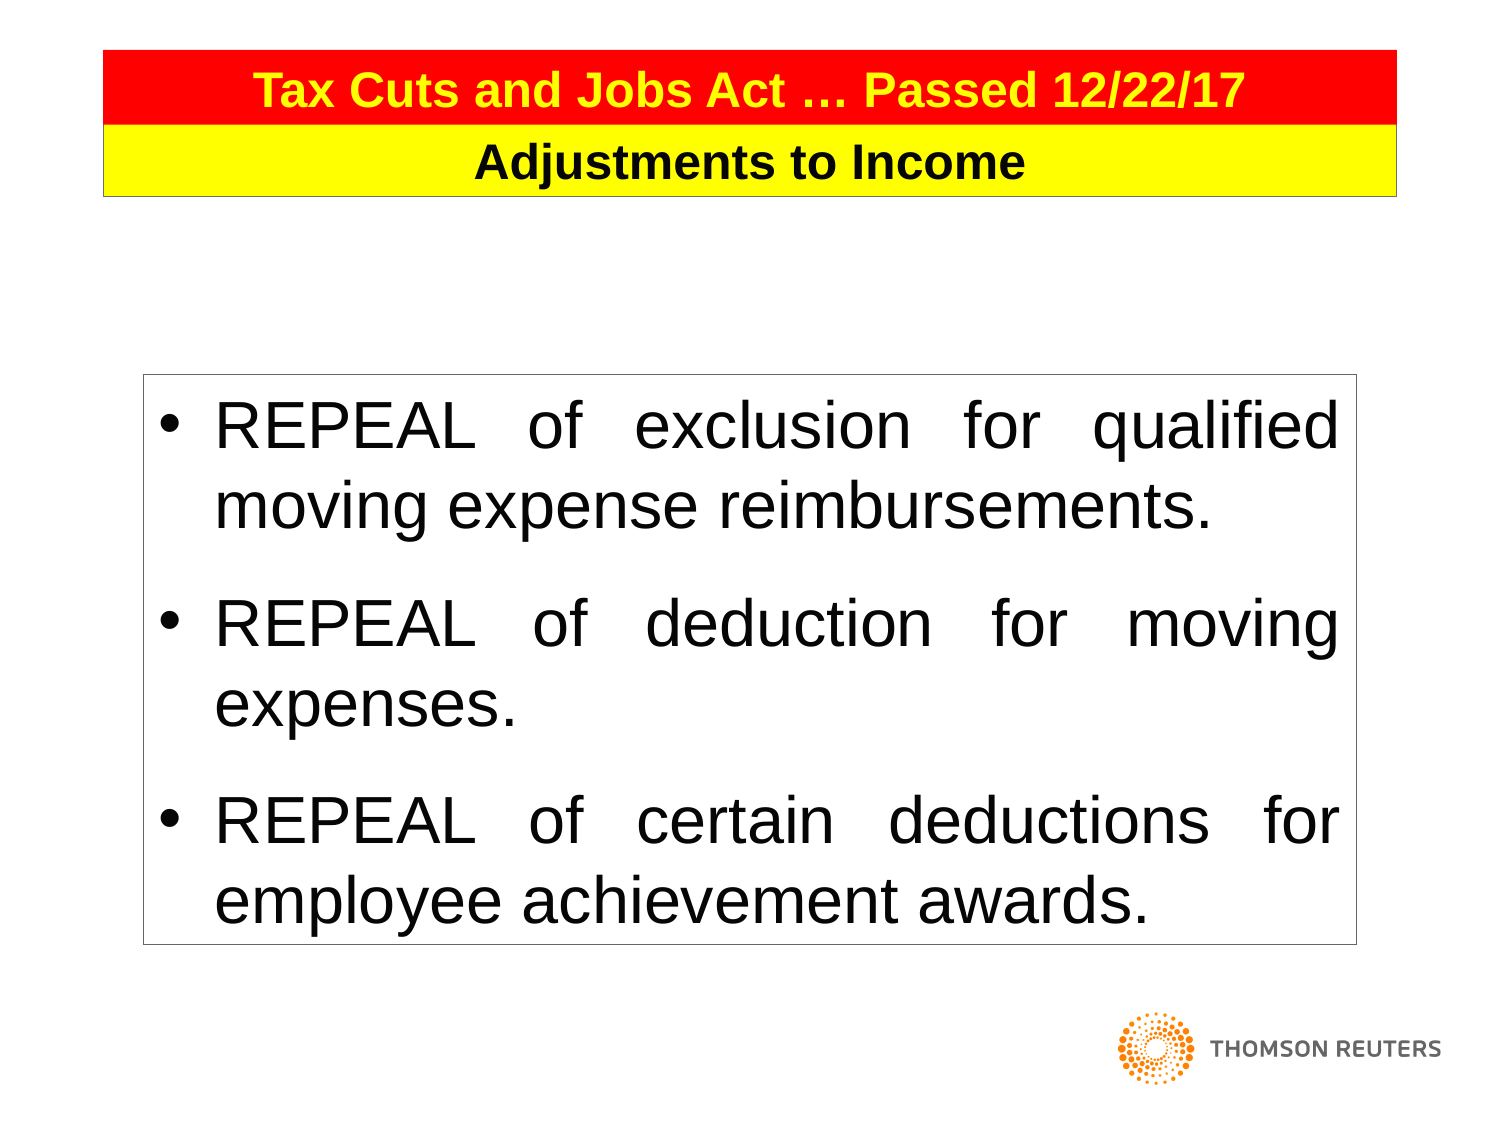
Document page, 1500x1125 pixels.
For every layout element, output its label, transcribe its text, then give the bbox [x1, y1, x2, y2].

text_box REPEAL of exclusion for qualified moving expense reimbursements. REPEAL of deduction for moving expenses. REPEAL of certain deductions for employee achievement awards. [143, 374, 1357, 945]
text_box Adjustments to Income [103, 125, 1397, 197]
picture [1117, 1012, 1441, 1095]
text_box Tax Cuts and Jobs Act … Passed 12/22/17 [103, 49, 1397, 125]
slide_number 78 [1381, 1048, 1458, 1088]
